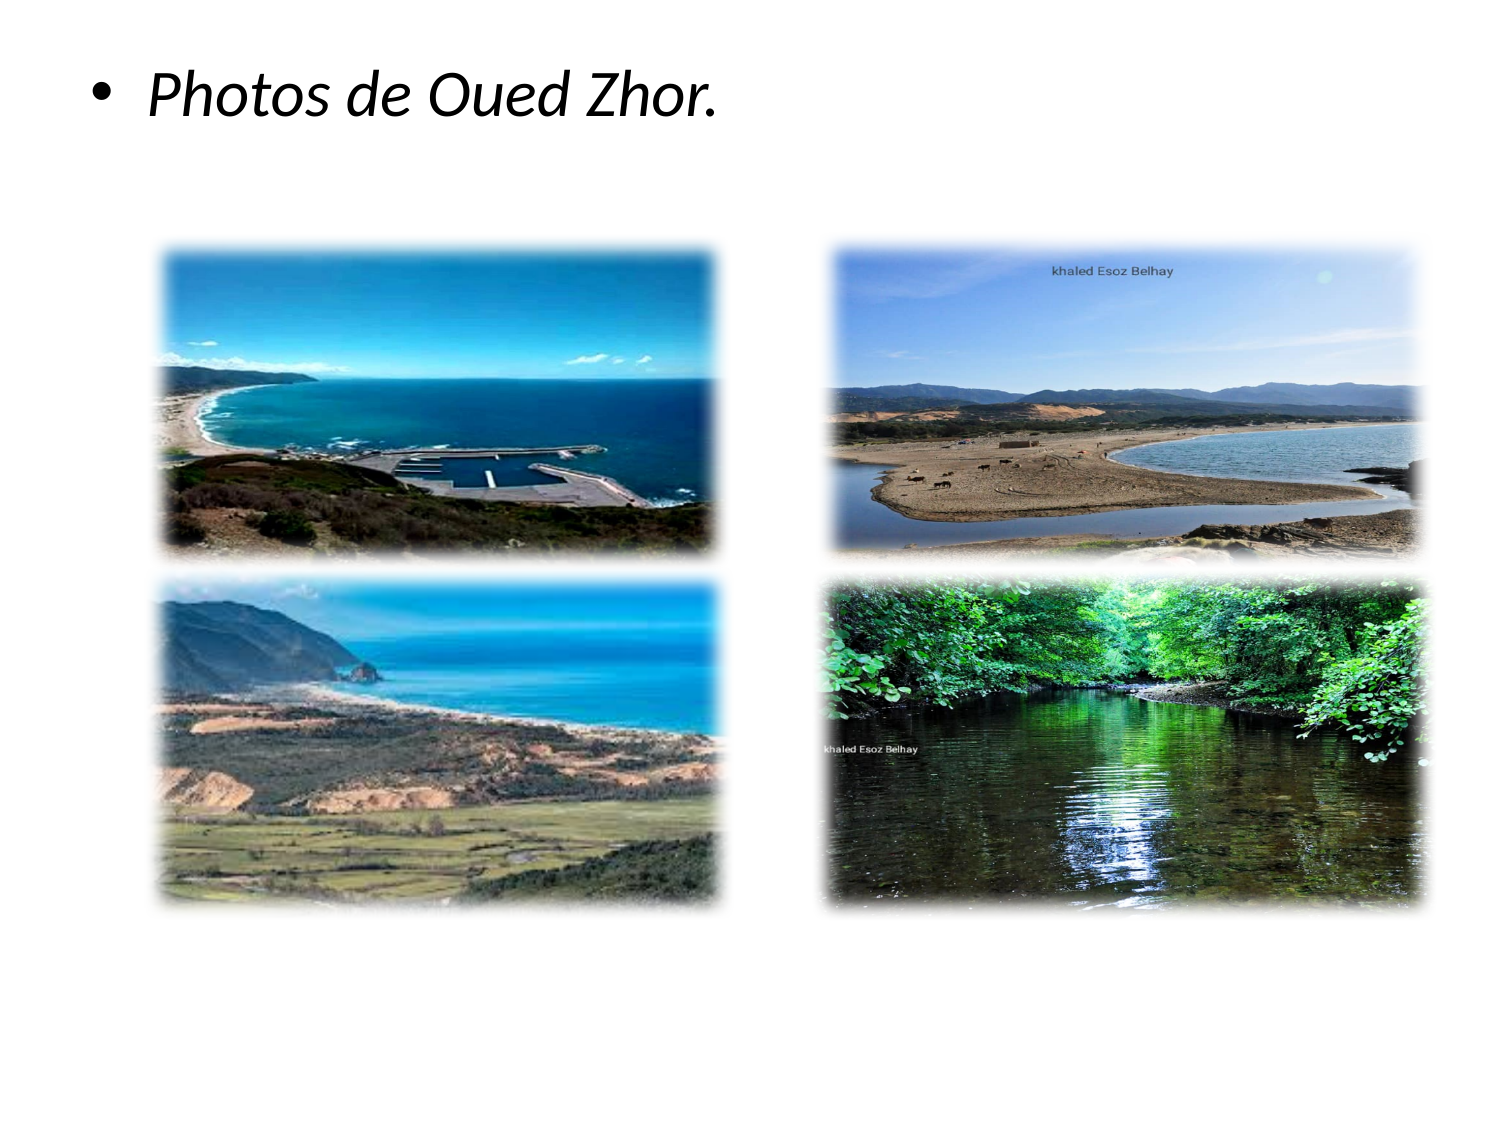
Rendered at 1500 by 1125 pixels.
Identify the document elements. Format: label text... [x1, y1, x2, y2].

picture [811, 231, 1439, 923]
picture [144, 233, 734, 920]
list Photos de Oued Zhor. [75, 42, 1425, 1005]
